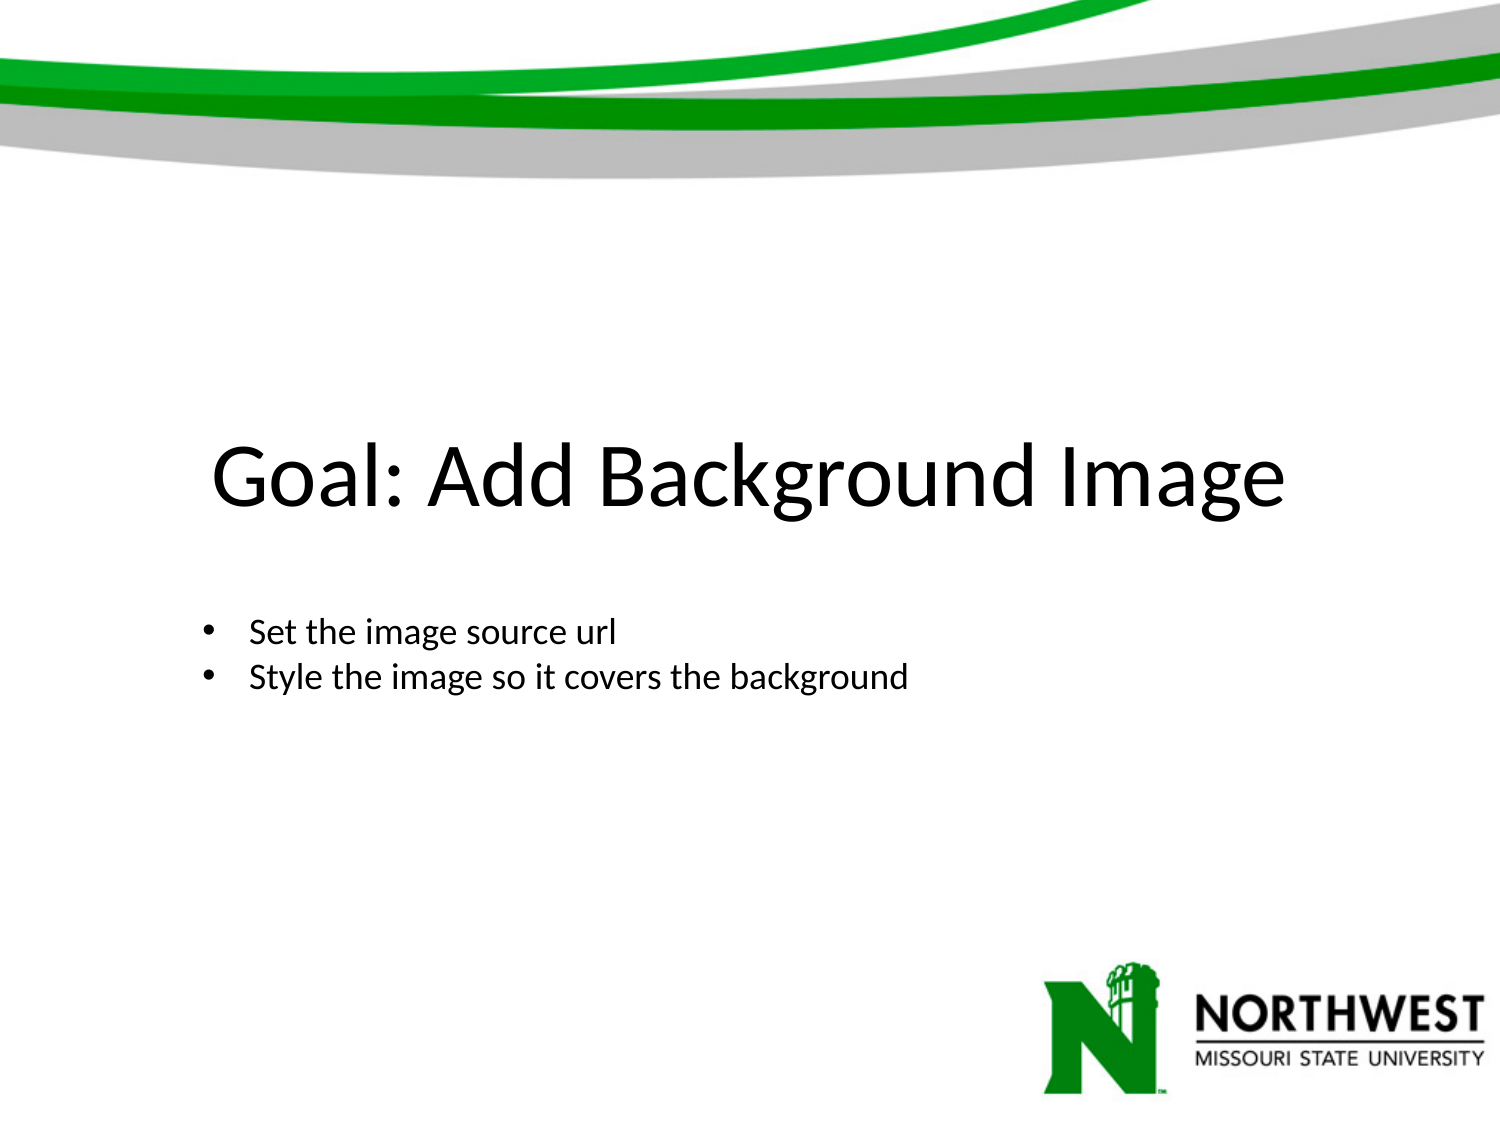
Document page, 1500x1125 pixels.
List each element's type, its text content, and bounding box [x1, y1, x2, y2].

picture [0, 0, 1500, 1125]
title Goal: Add Background Image [112, 349, 1388, 591]
text_box Set the image source url Style the image so it covers the background [187, 599, 1313, 705]
